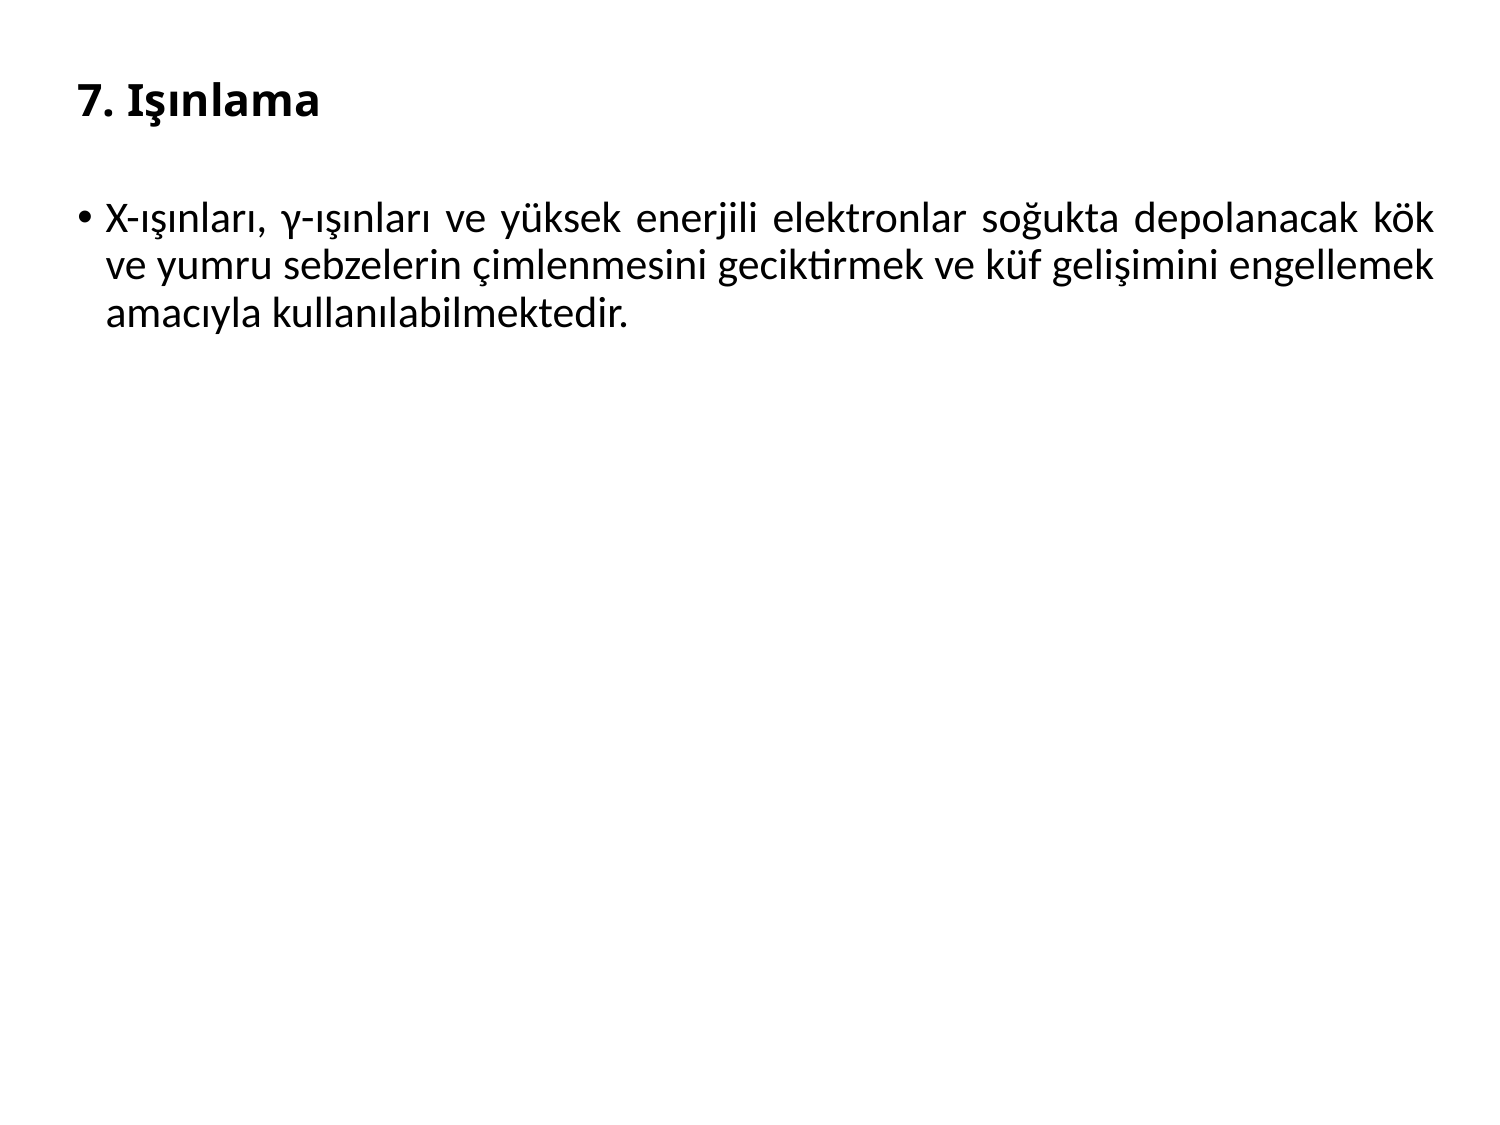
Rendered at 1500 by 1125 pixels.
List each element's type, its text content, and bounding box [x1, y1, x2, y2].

title 7. Işınlama [62, 70, 1450, 187]
list X-ışınları, γ-ışınları ve yüksek enerjili elektronlar soğukta depolanacak kök ve yumru sebzelerin çimlenmesini geciktirmek ve küf gelişimini engellemek amacıyla kullanılabilmektedir. [62, 187, 1450, 1088]
